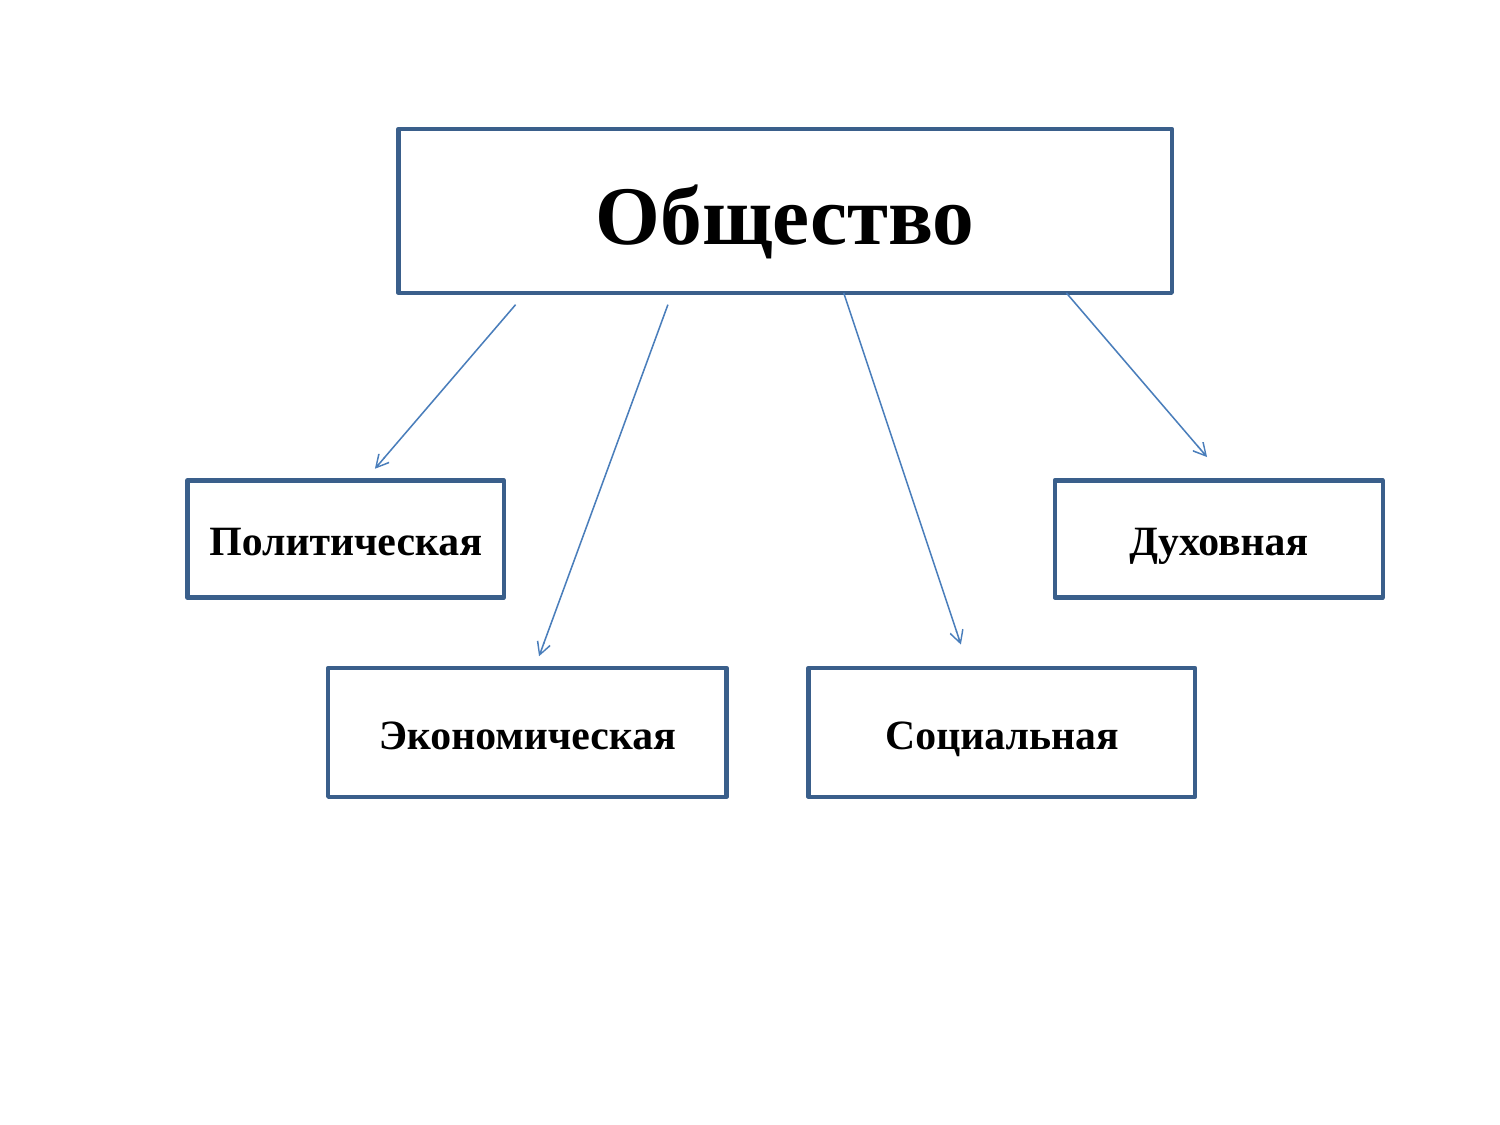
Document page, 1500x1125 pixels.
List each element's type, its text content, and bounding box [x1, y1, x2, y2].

text_box Экономическая [326, 666, 729, 799]
text_box Общество [396, 127, 1174, 295]
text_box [1054, 304, 1219, 446]
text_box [427, 415, 780, 546]
text_box Политическая [185, 478, 506, 600]
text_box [726, 409, 1079, 528]
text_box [362, 316, 528, 458]
text_box Духовная [1053, 478, 1385, 600]
text_box Социальная [806, 666, 1197, 799]
